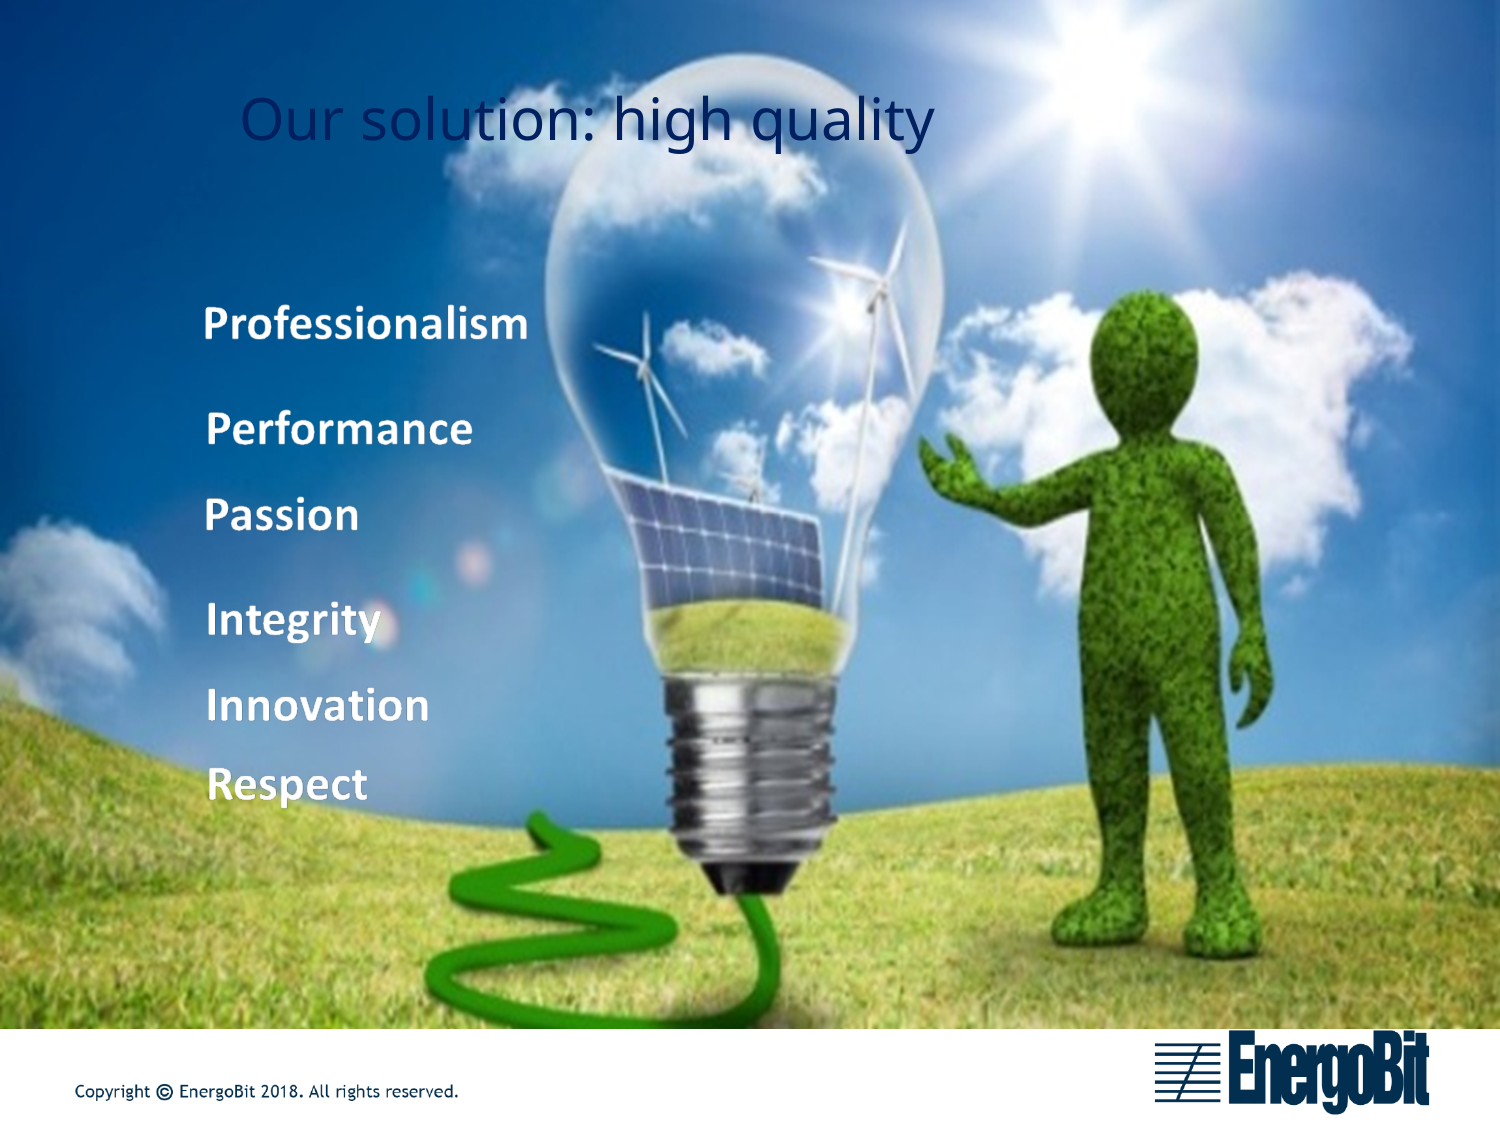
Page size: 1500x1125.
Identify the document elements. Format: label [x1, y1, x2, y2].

picture [0, 1029, 1500, 1125]
list [0, 0, 1500, 1029]
picture [172, 276, 588, 843]
